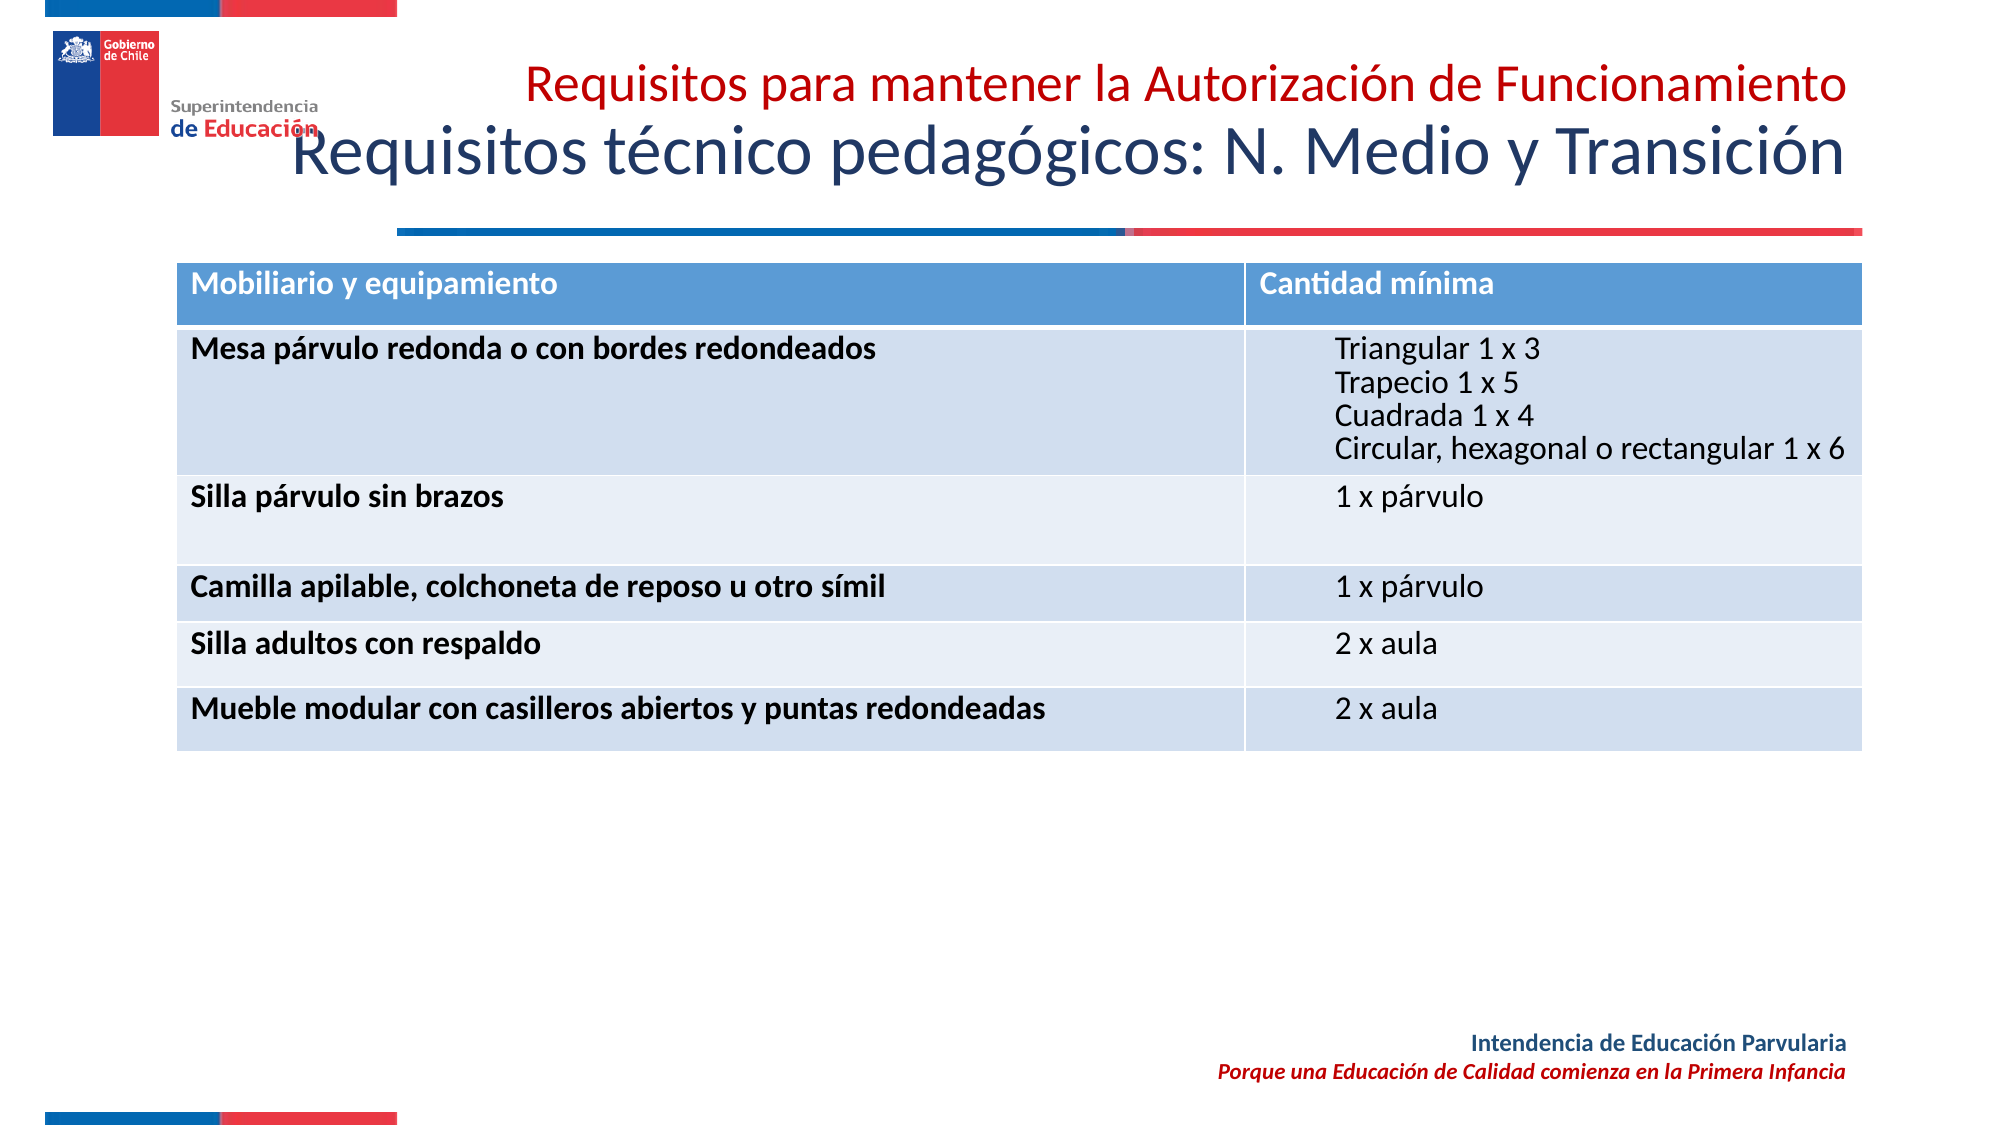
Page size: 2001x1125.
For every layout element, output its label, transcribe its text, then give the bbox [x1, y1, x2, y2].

table_cell Silla adultos con respaldo [177, 623, 1244, 686]
text_box [45, 0, 398, 17]
table_cell 1 x párvulo [1246, 476, 1862, 564]
picture [47, 27, 321, 141]
text_box [397, 228, 1863, 236]
table_cell 2 x aula [1246, 688, 1862, 751]
table_header Mobiliario y equipamiento [177, 263, 1244, 325]
table_cell Mesa párvulo redonda o con bordes redondeados [177, 330, 1244, 475]
table_cell 1 x párvulo [1246, 566, 1862, 621]
table_cell Camilla apilable, colchoneta de reposo u otro símil [177, 566, 1244, 621]
table_cell Mueble modular con casilleros abiertos y puntas redondeadas [177, 688, 1244, 751]
title Requisitos para mantener la Autorización de Funcionamiento Requisitos técnico pedagógicos: N. Medio y Transición [259, 47, 1863, 199]
table_cell Triangular 1 x 3 Trapecio 1 x 5 Cuadrada 1 x 4 Circular, hexagonal o rectangular 1 x 6 [1246, 330, 1862, 475]
table_cell 2 x aula [1246, 623, 1862, 686]
table_header Cantidad mínima [1246, 263, 1862, 325]
footer Intendencia de Educación Parvularia Porque una Educación de Calidad comienza en la Primera Infancia [662, 1025, 1863, 1086]
text_box [45, 1112, 398, 1125]
table_cell Silla párvulo sin brazos [177, 476, 1244, 564]
